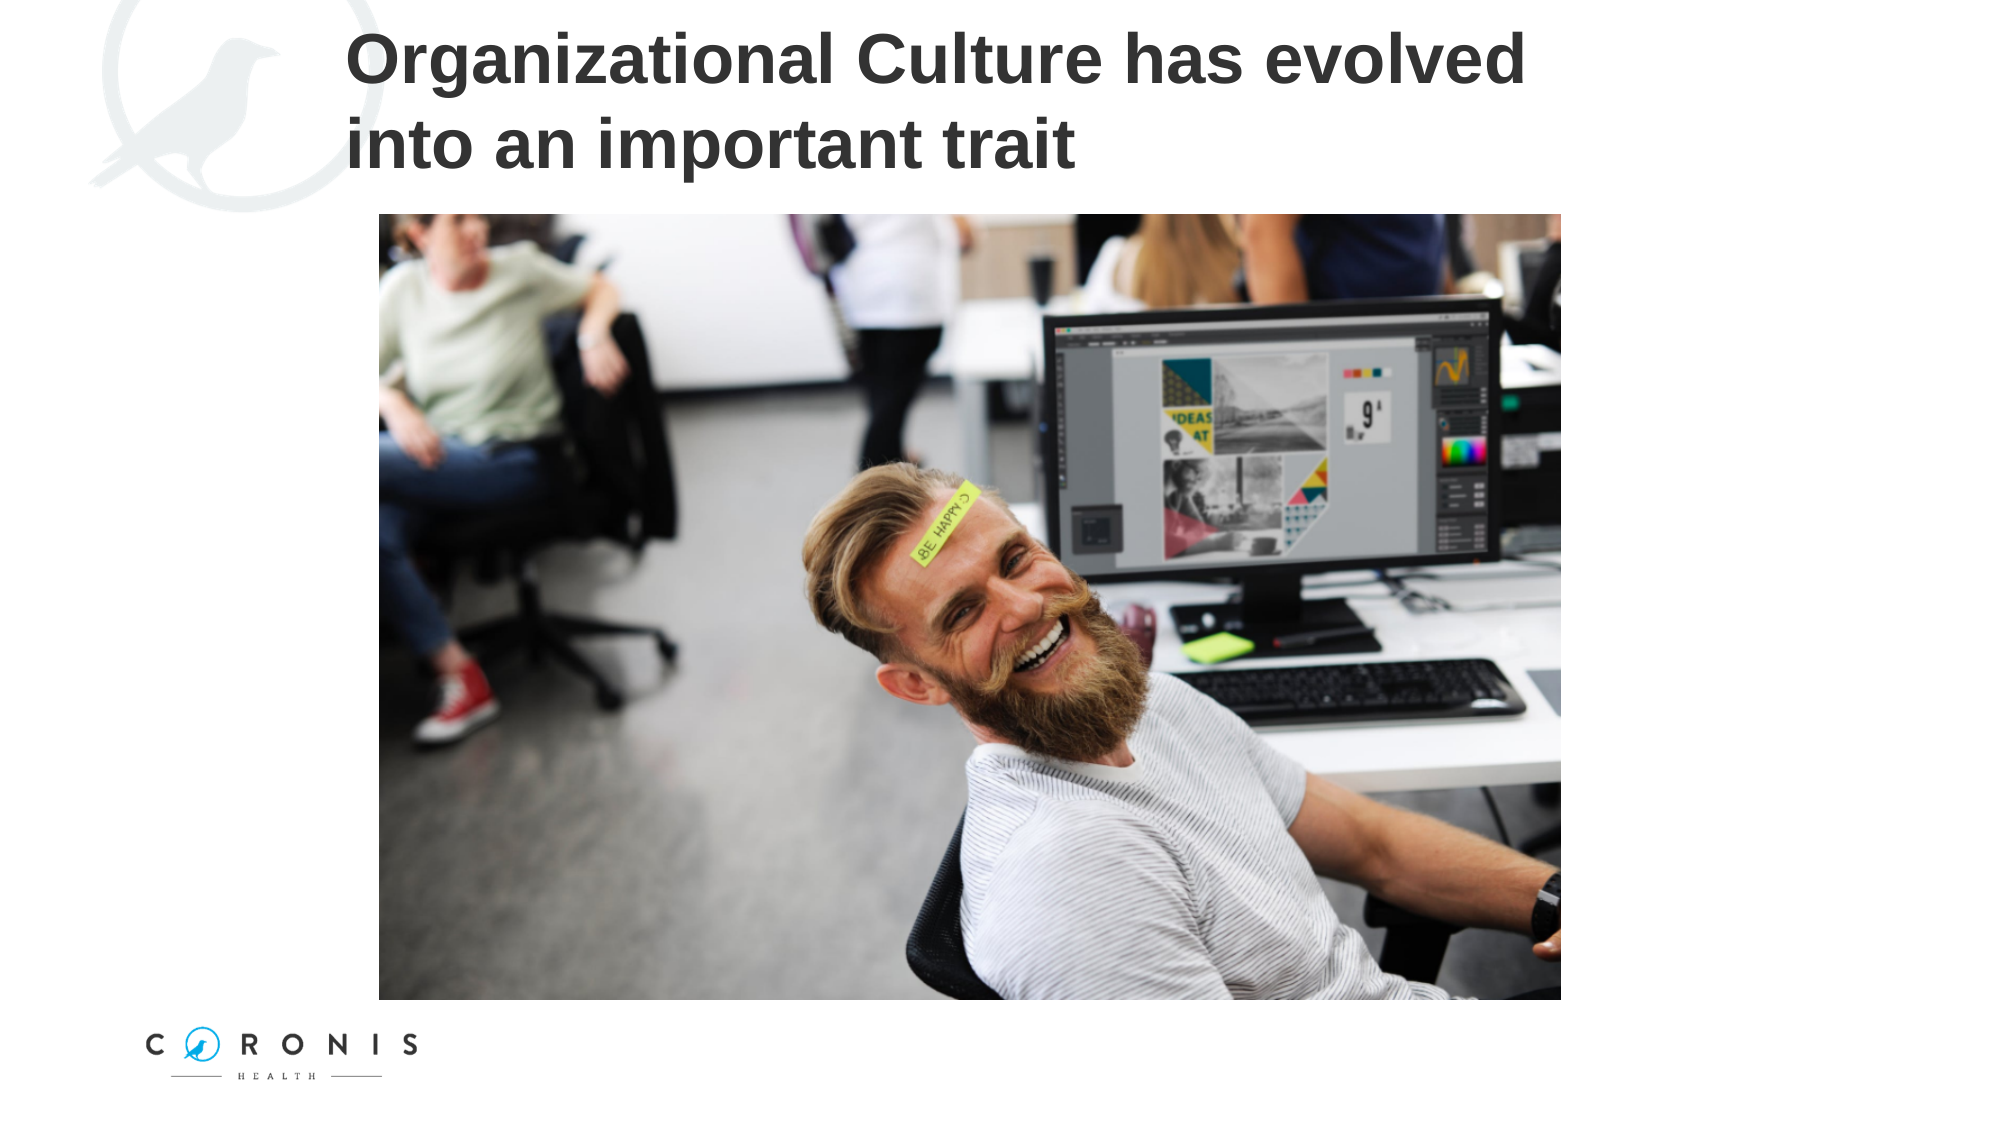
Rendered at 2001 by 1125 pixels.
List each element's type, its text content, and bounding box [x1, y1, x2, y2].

text_box Organizational Culture has evolved into an important trait [330, 2, 1681, 190]
picture [0, 0, 2000, 1125]
